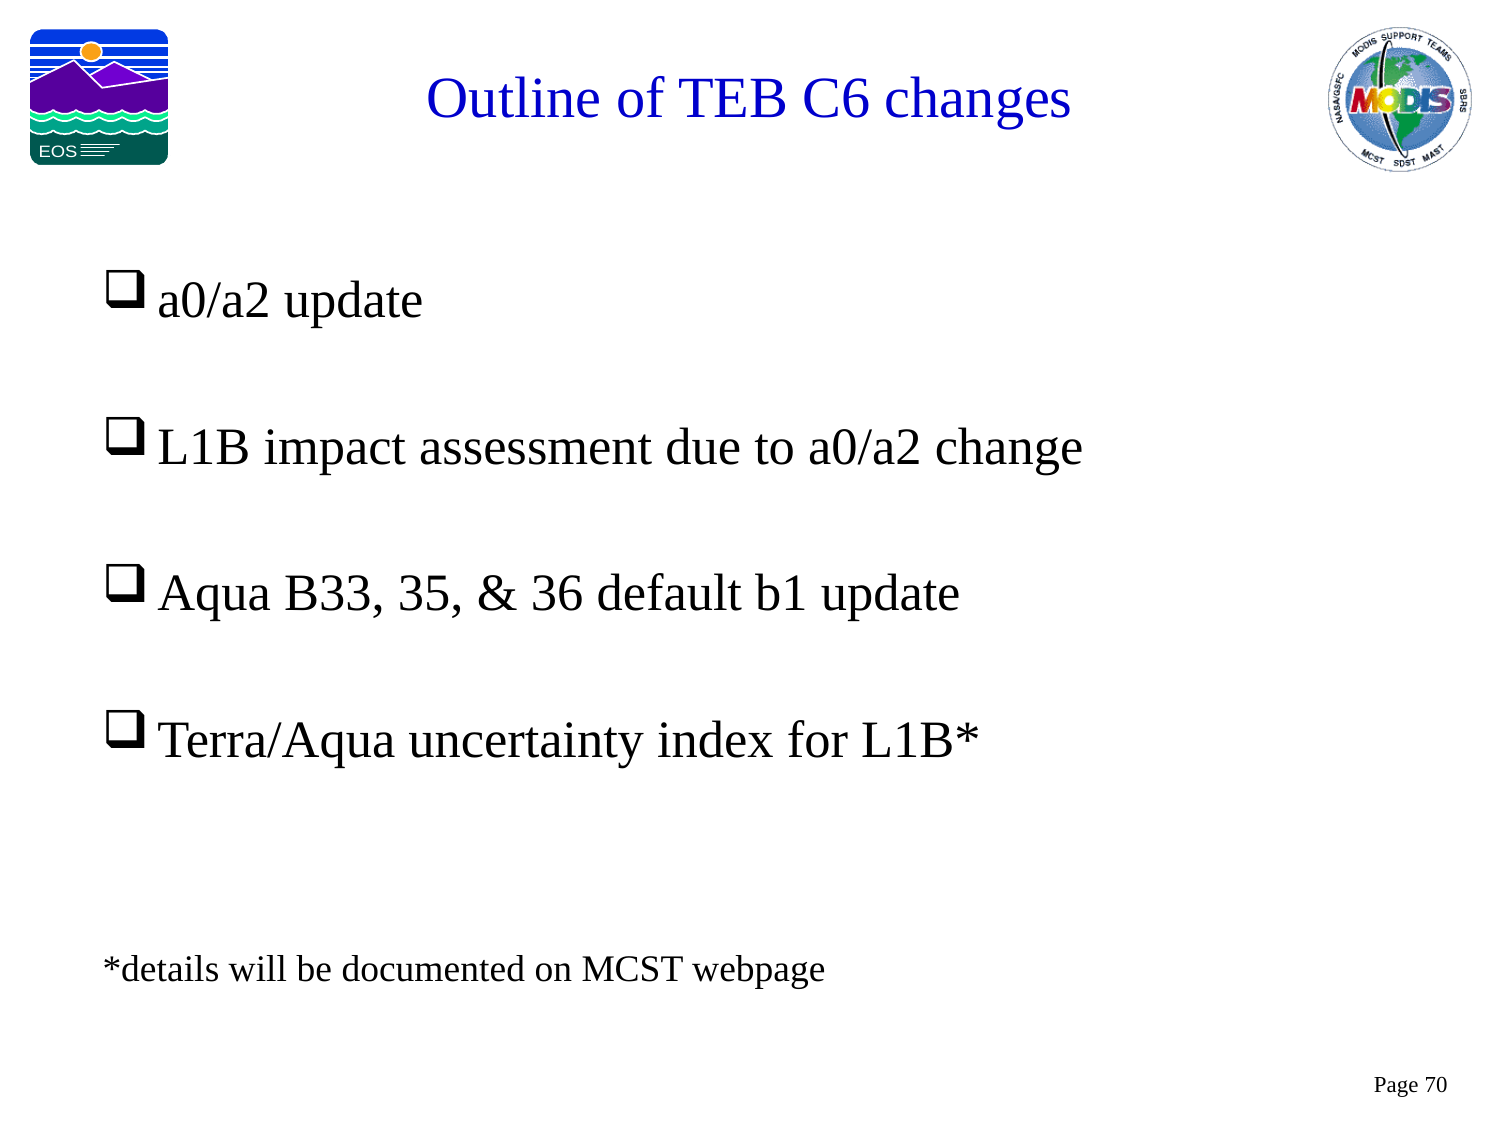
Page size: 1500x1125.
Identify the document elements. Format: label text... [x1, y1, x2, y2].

picture [1426, 24, 1475, 175]
list a0/a2 update L1B impact assessment due to a0/a2 change Aqua B33, 35, & 36 default b1 update Terra/Aqua uncertainty index for L1B* *details will be documented on MCST webpage [87, 257, 1438, 1001]
title Outline of TEB C6 changes [74, 0, 1426, 188]
slide_number Page 70 [1112, 1061, 1463, 1113]
